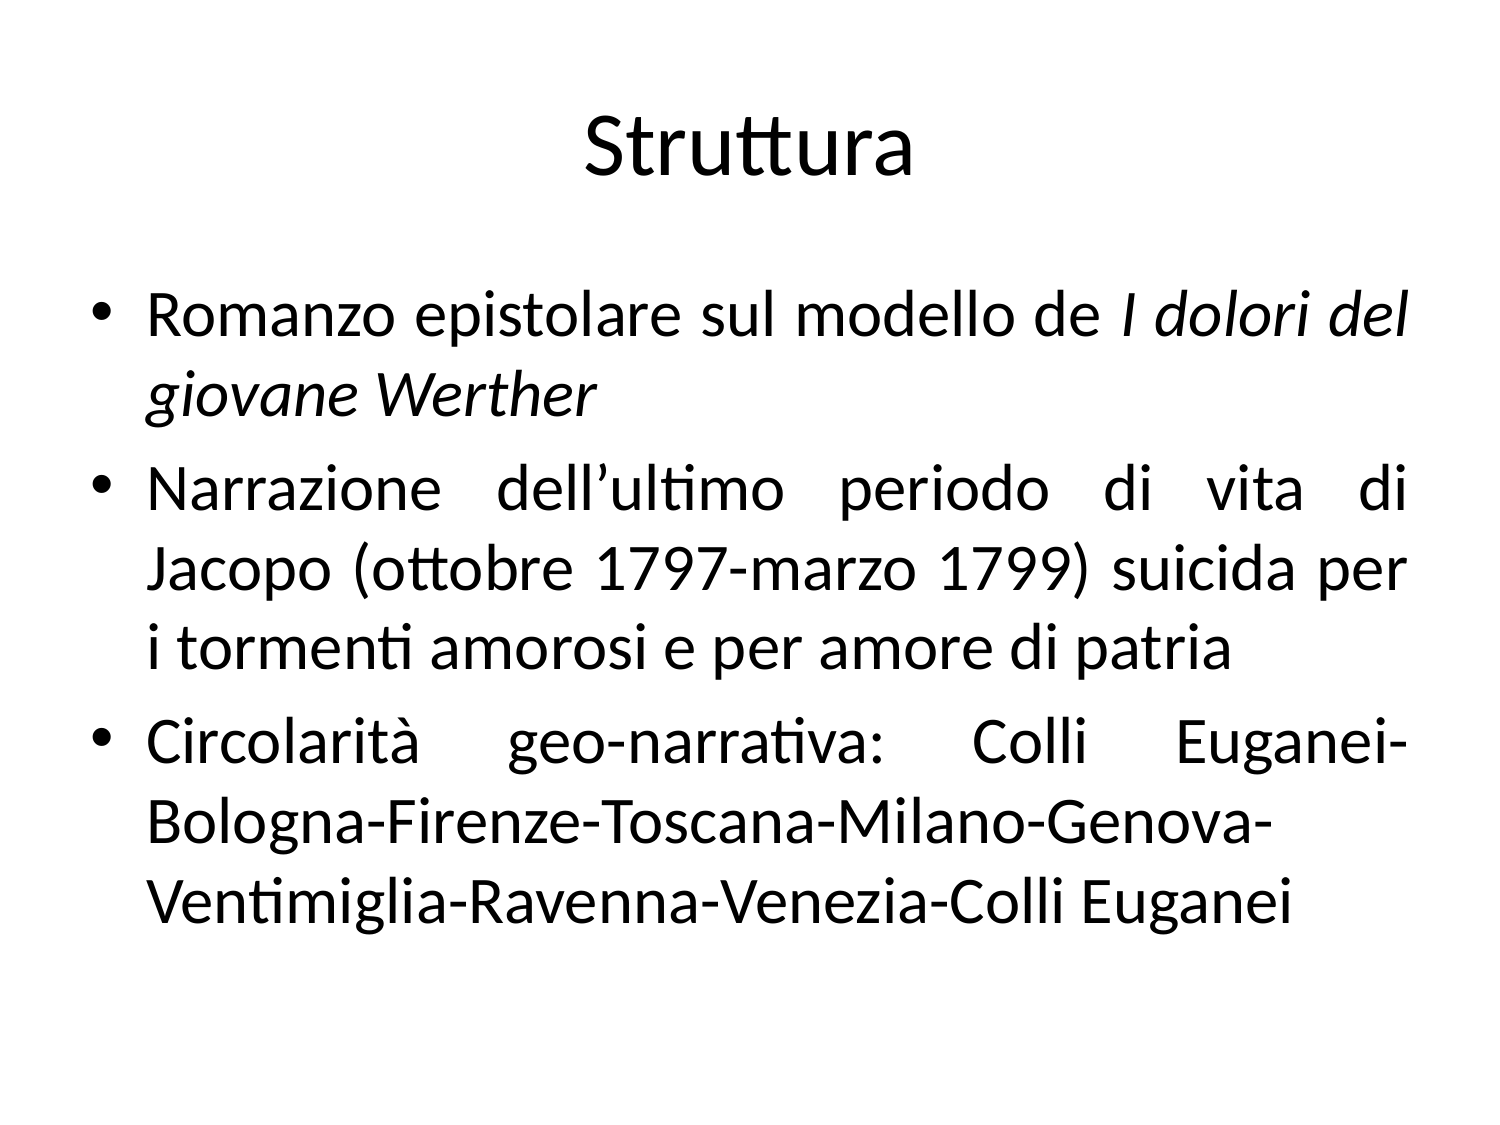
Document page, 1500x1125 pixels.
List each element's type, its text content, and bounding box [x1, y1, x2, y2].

list Romanzo epistolare sul modello de I dolori del giovane Werther Narrazione dell’ultimo periodo di vita di Jacopo (ottobre 1797-marzo 1799) suicida per i tormenti amorosi e per amore di patria Circolarità geo-narrativa: Colli Euganei-Bologna-Firenze-Toscana-Milano-Genova-Ventimiglia-Ravenna-Venezia-Colli Euganei [75, 262, 1425, 1005]
title Struttura [75, 45, 1425, 233]
